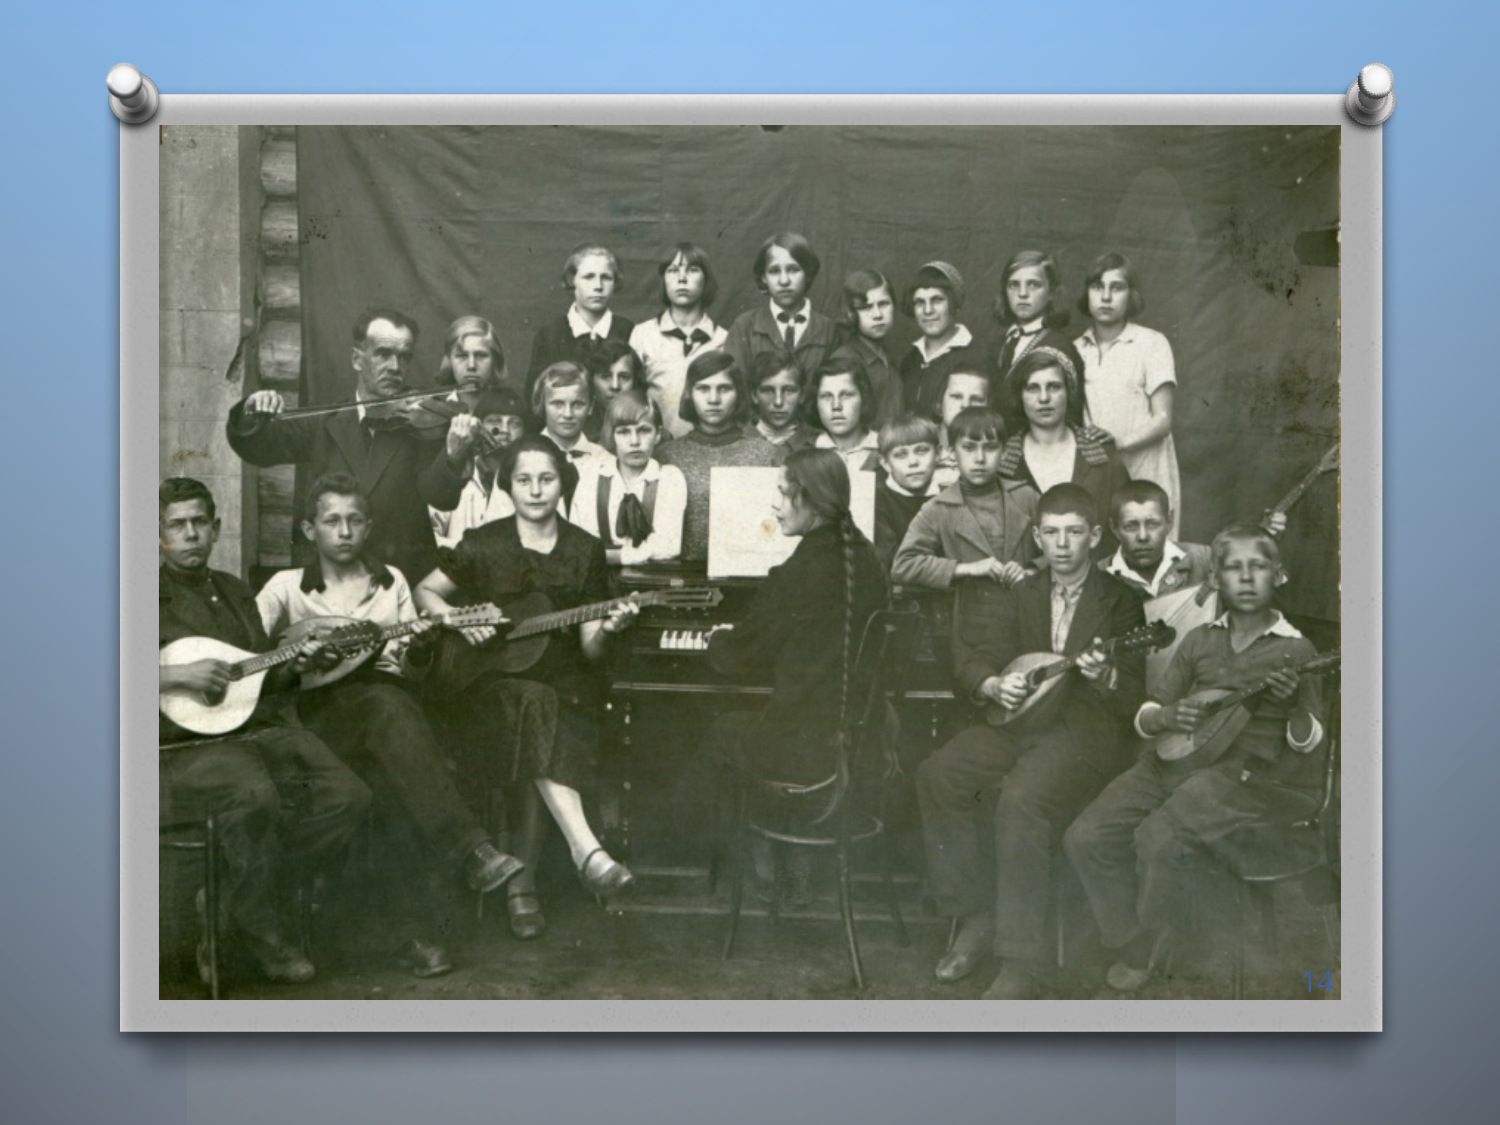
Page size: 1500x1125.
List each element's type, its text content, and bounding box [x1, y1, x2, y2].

picture [75, 30, 1439, 1000]
slide_number 14 [1258, 952, 1350, 1013]
